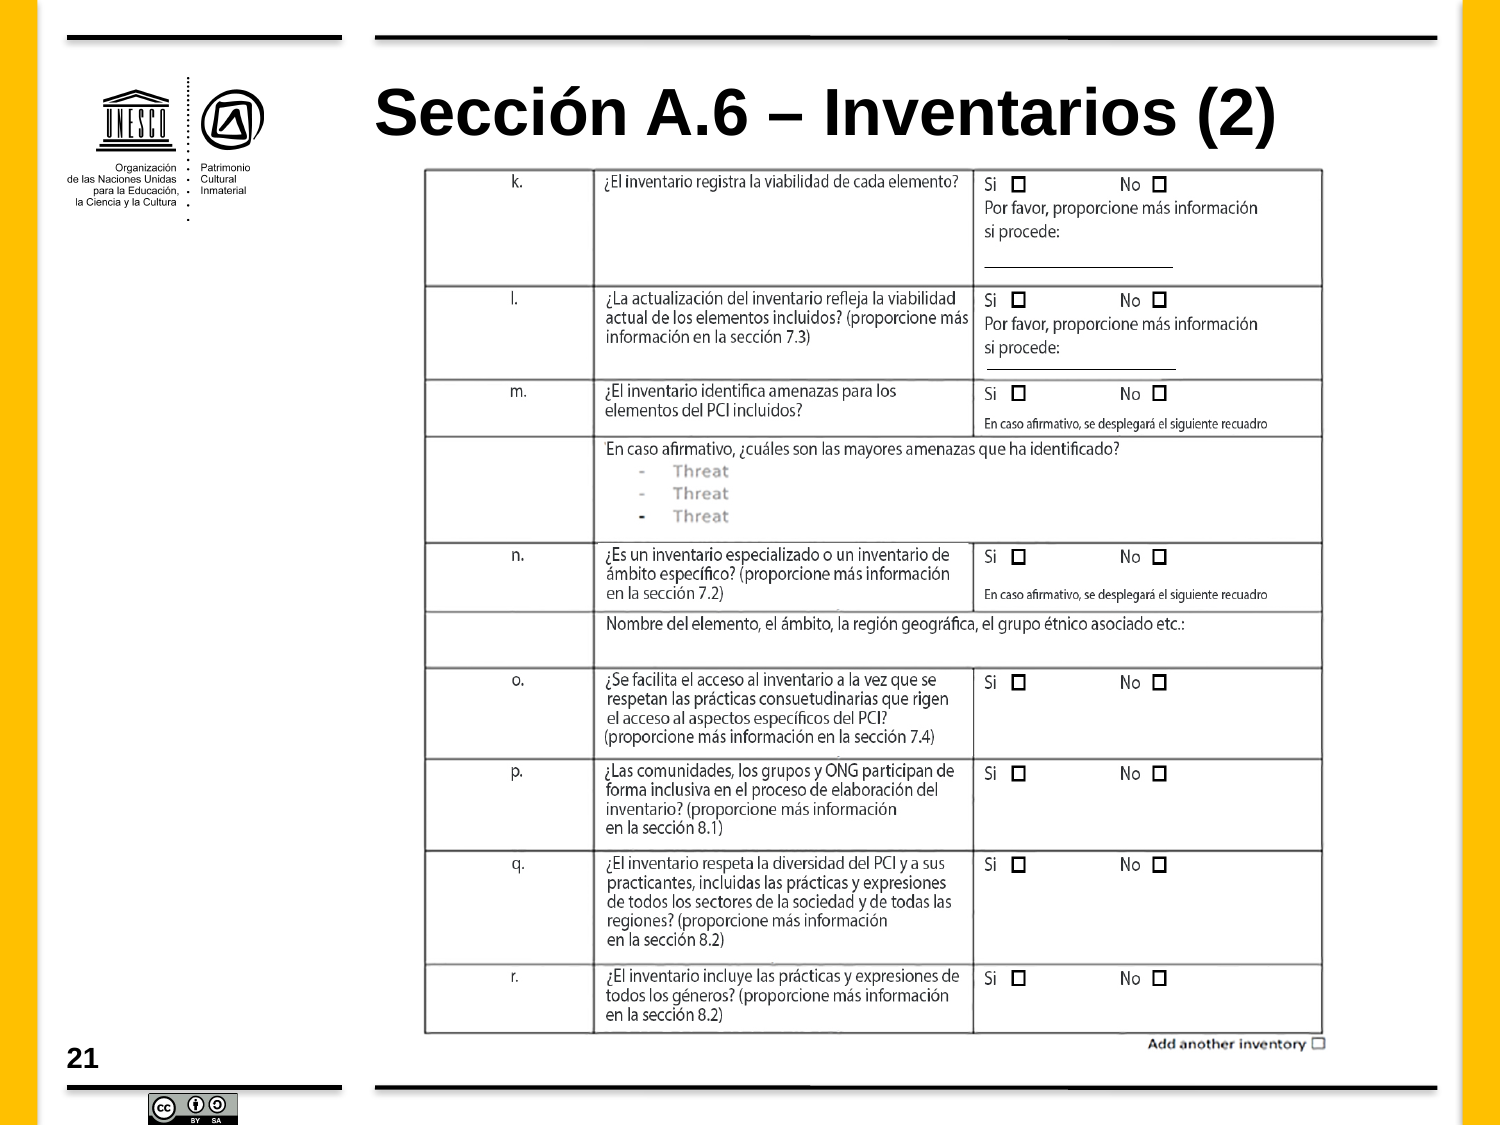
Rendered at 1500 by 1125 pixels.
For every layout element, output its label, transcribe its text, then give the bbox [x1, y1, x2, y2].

picture [67, 77, 264, 221]
title Sección A.6 – Inventarios (2) [374, 68, 1438, 150]
picture [148, 1093, 238, 1125]
picture [416, 163, 1332, 1065]
